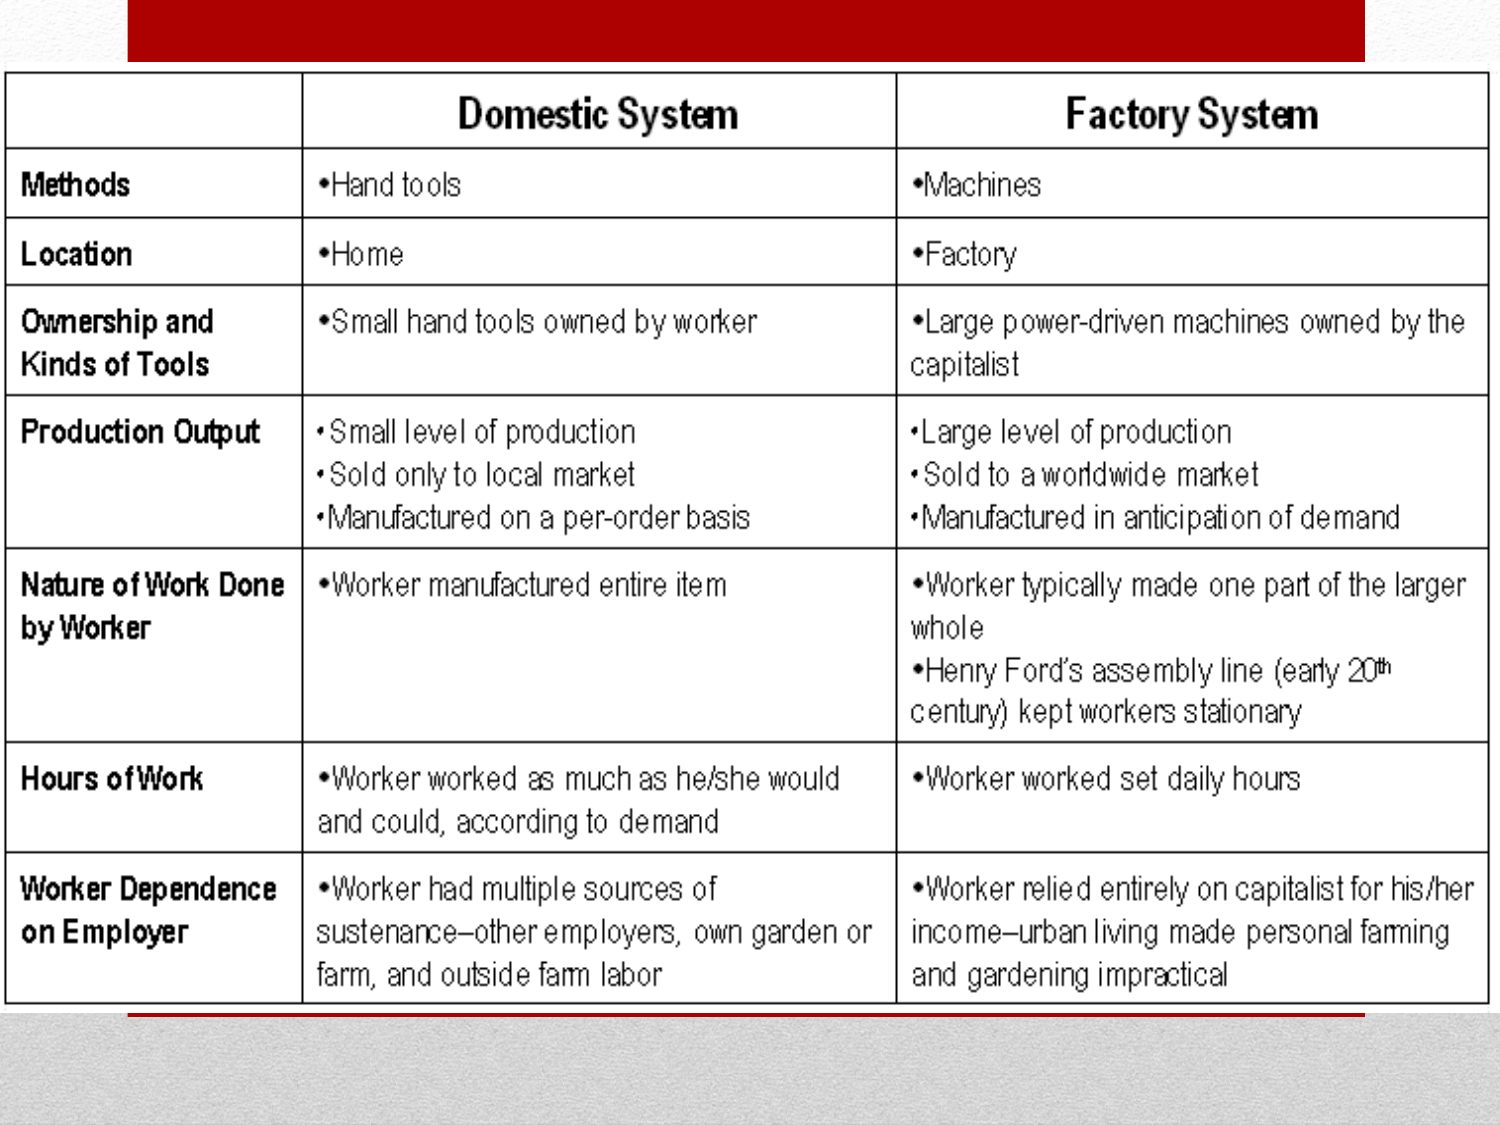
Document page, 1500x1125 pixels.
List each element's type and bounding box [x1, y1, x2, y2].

list [0, 61, 1500, 1014]
